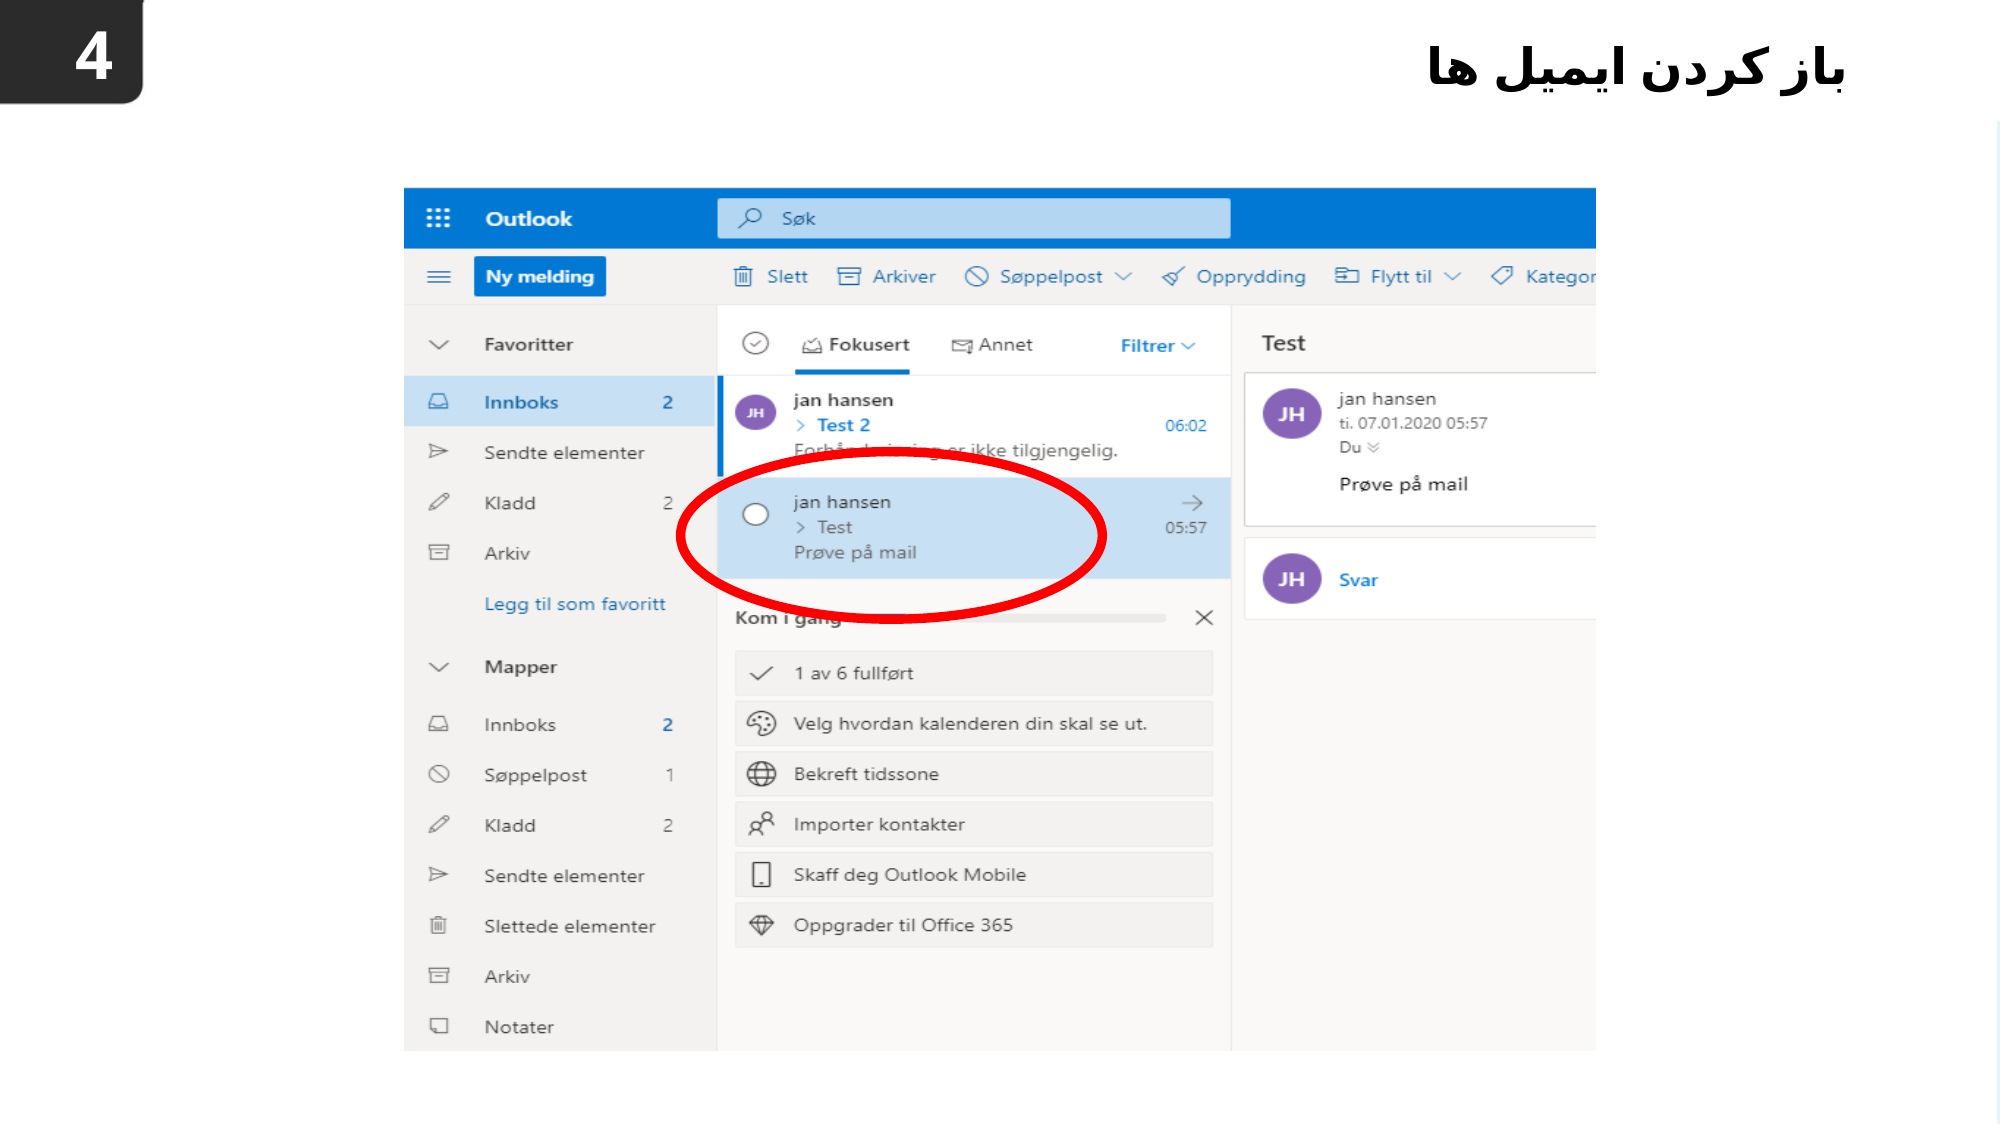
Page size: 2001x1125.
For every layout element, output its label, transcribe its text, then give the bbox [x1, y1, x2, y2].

picture [0, 0, 2000, 1124]
title باز کردن ایمیل ها [165, 38, 1864, 99]
text_box 4 [60, 20, 188, 95]
